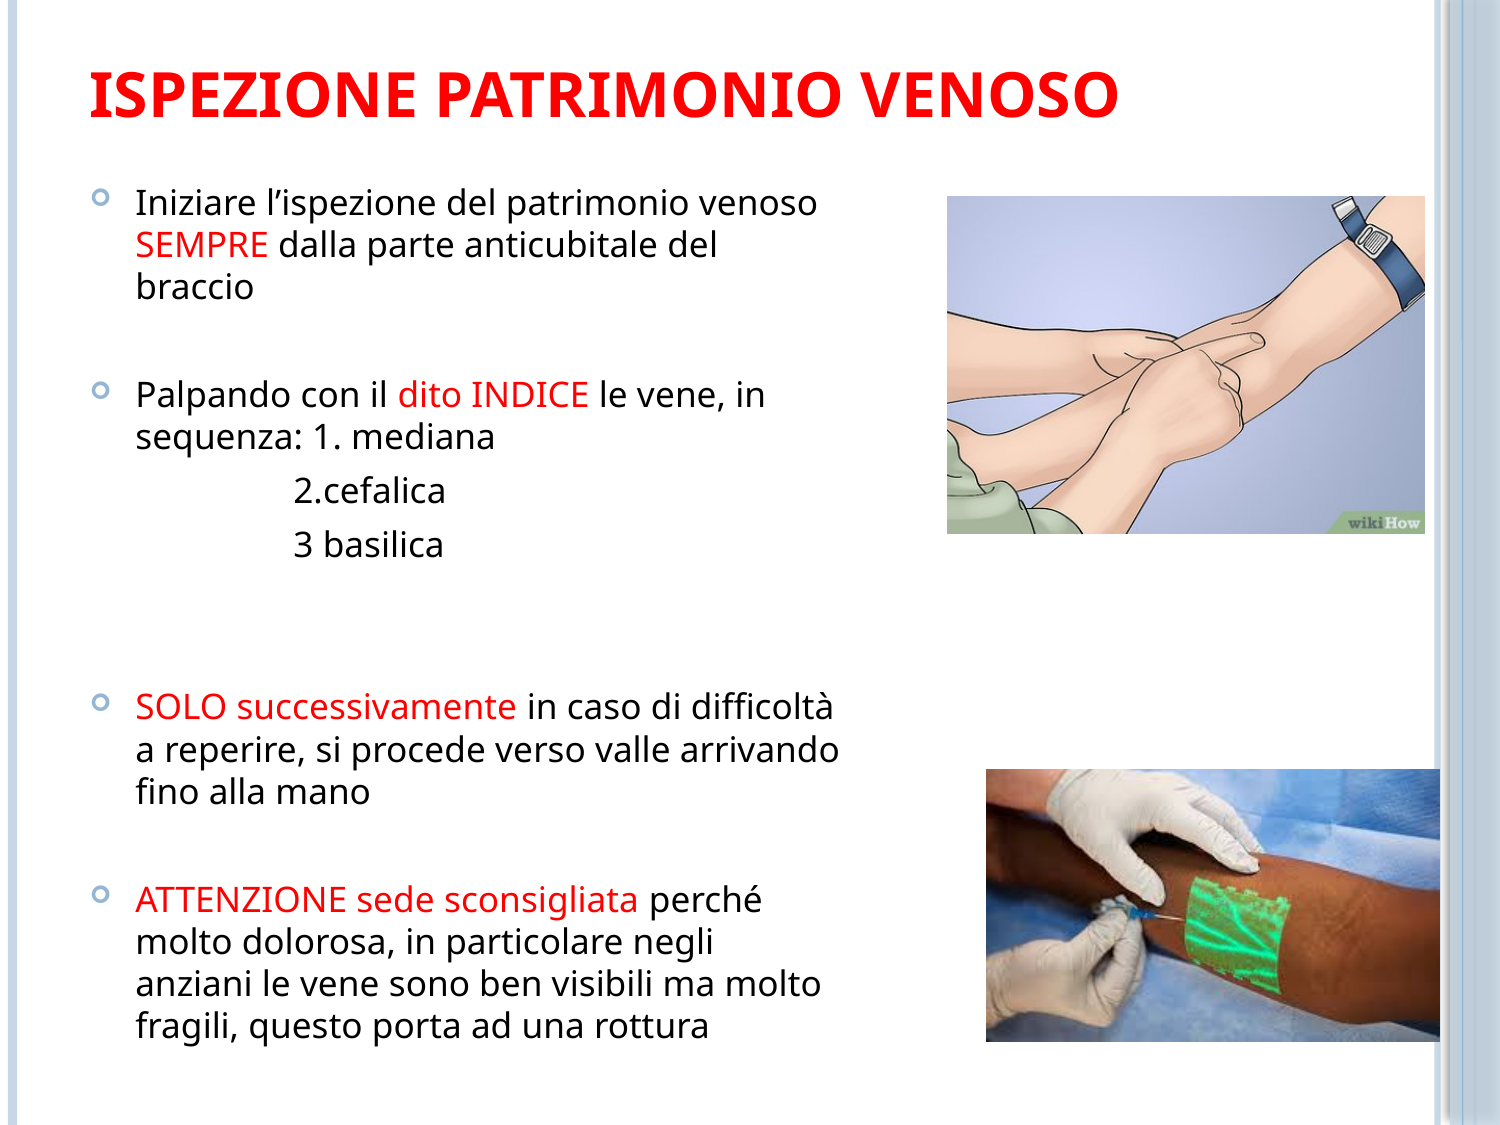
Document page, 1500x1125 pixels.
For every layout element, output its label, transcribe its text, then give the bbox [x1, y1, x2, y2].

picture [985, 769, 1440, 1042]
picture [947, 196, 1426, 534]
footer Dreos M. [1379, 380, 1440, 758]
title ISPEZIONE PATRIMONIO VENOSO [75, 45, 1300, 138]
list Iniziare l’ispezione del patrimonio venoso SEMPRE dalla parte anticubitale del braccio Palpando con il dito INDICE le vene, in sequenza: 1. mediana 2.cefalica 3 basilica SOLO successivamente in caso di difficoltà a reperire, si procede verso valle arrivando fino alla mano ATTENZIONE sede sconsigliata perché molto dolorosa, in particolare negli anziani le vene sono ben visibili ma molto fragili, questo porta ad una rottura [75, 172, 857, 1062]
